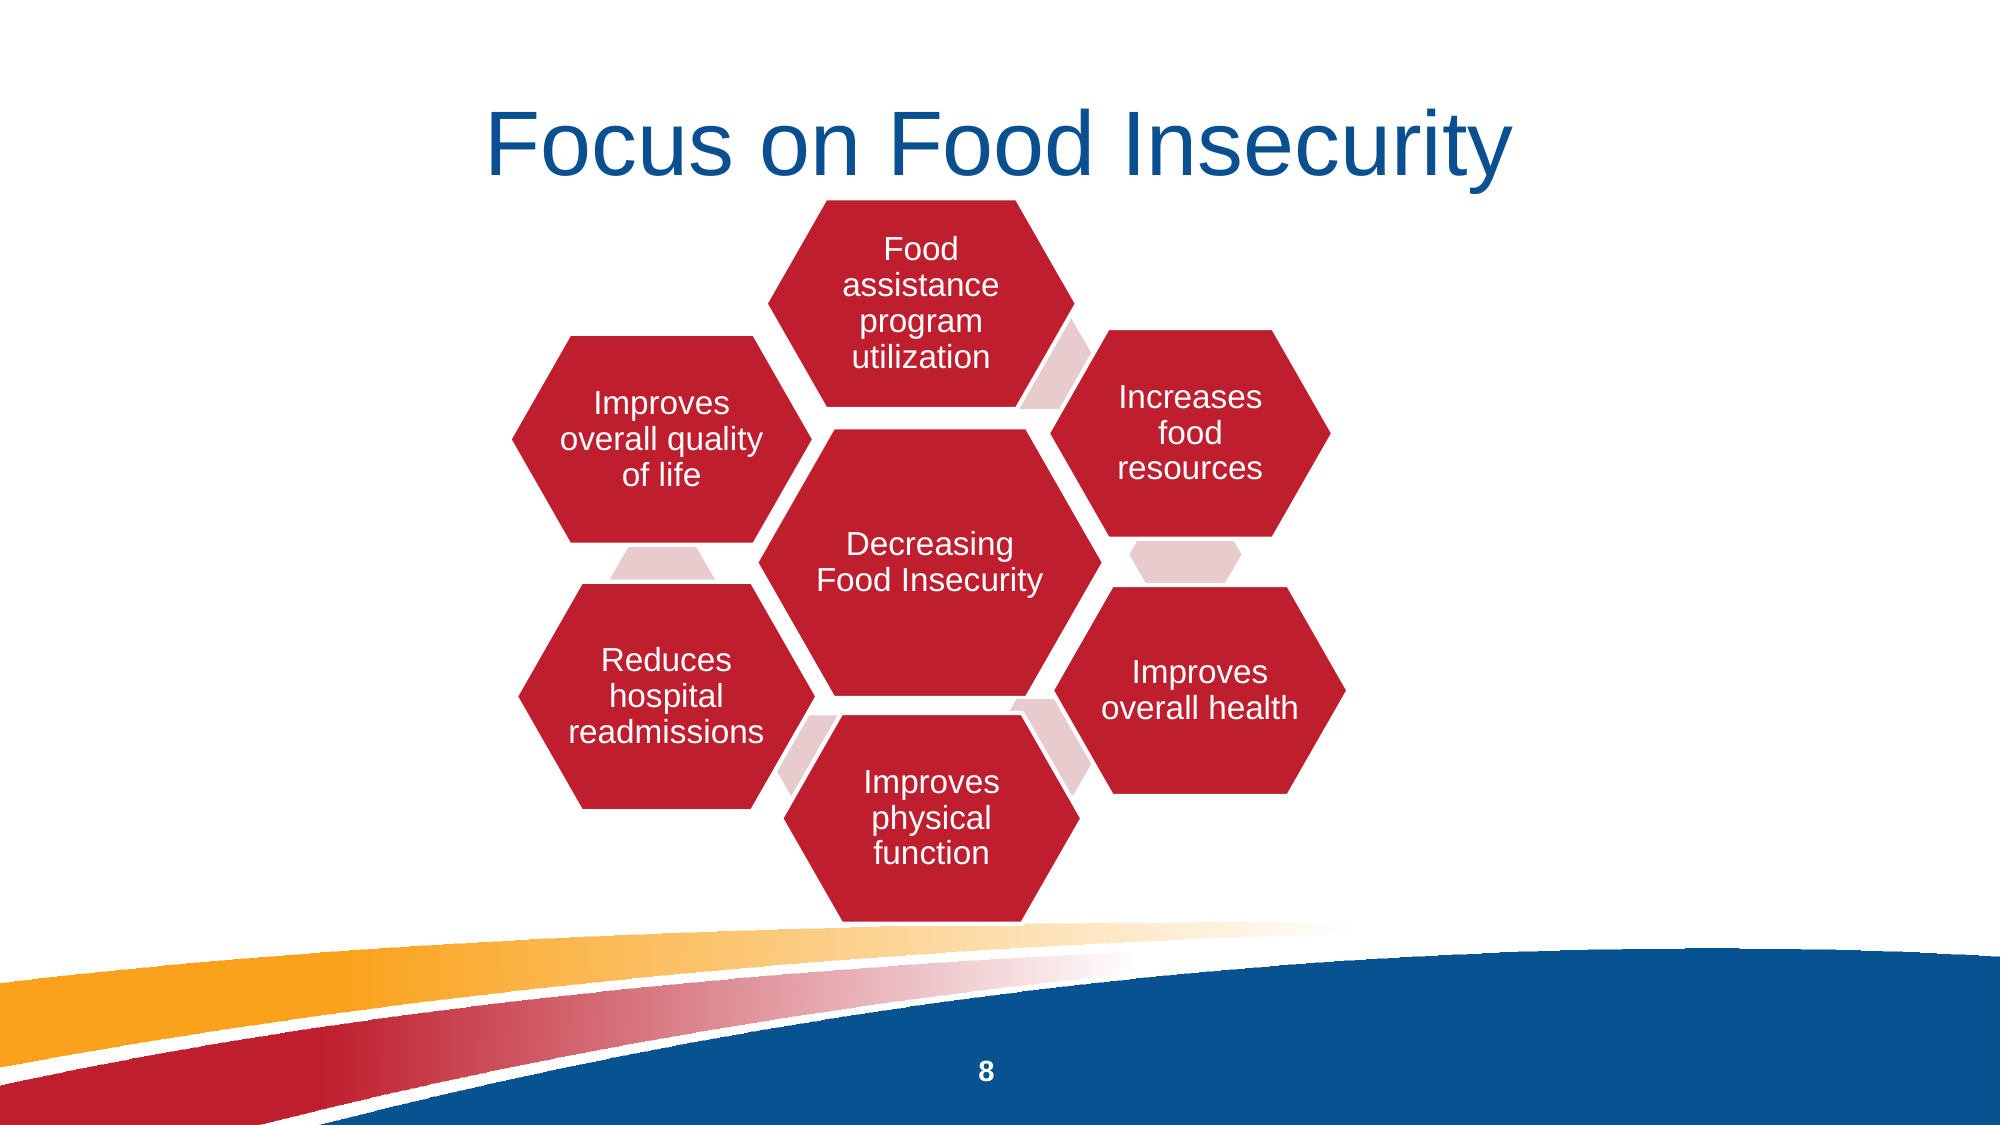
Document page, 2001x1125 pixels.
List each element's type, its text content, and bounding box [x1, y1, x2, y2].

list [56, 197, 1781, 925]
picture [0, 887, 2000, 1125]
title Focus on Food Insecurity [99, 45, 1900, 233]
